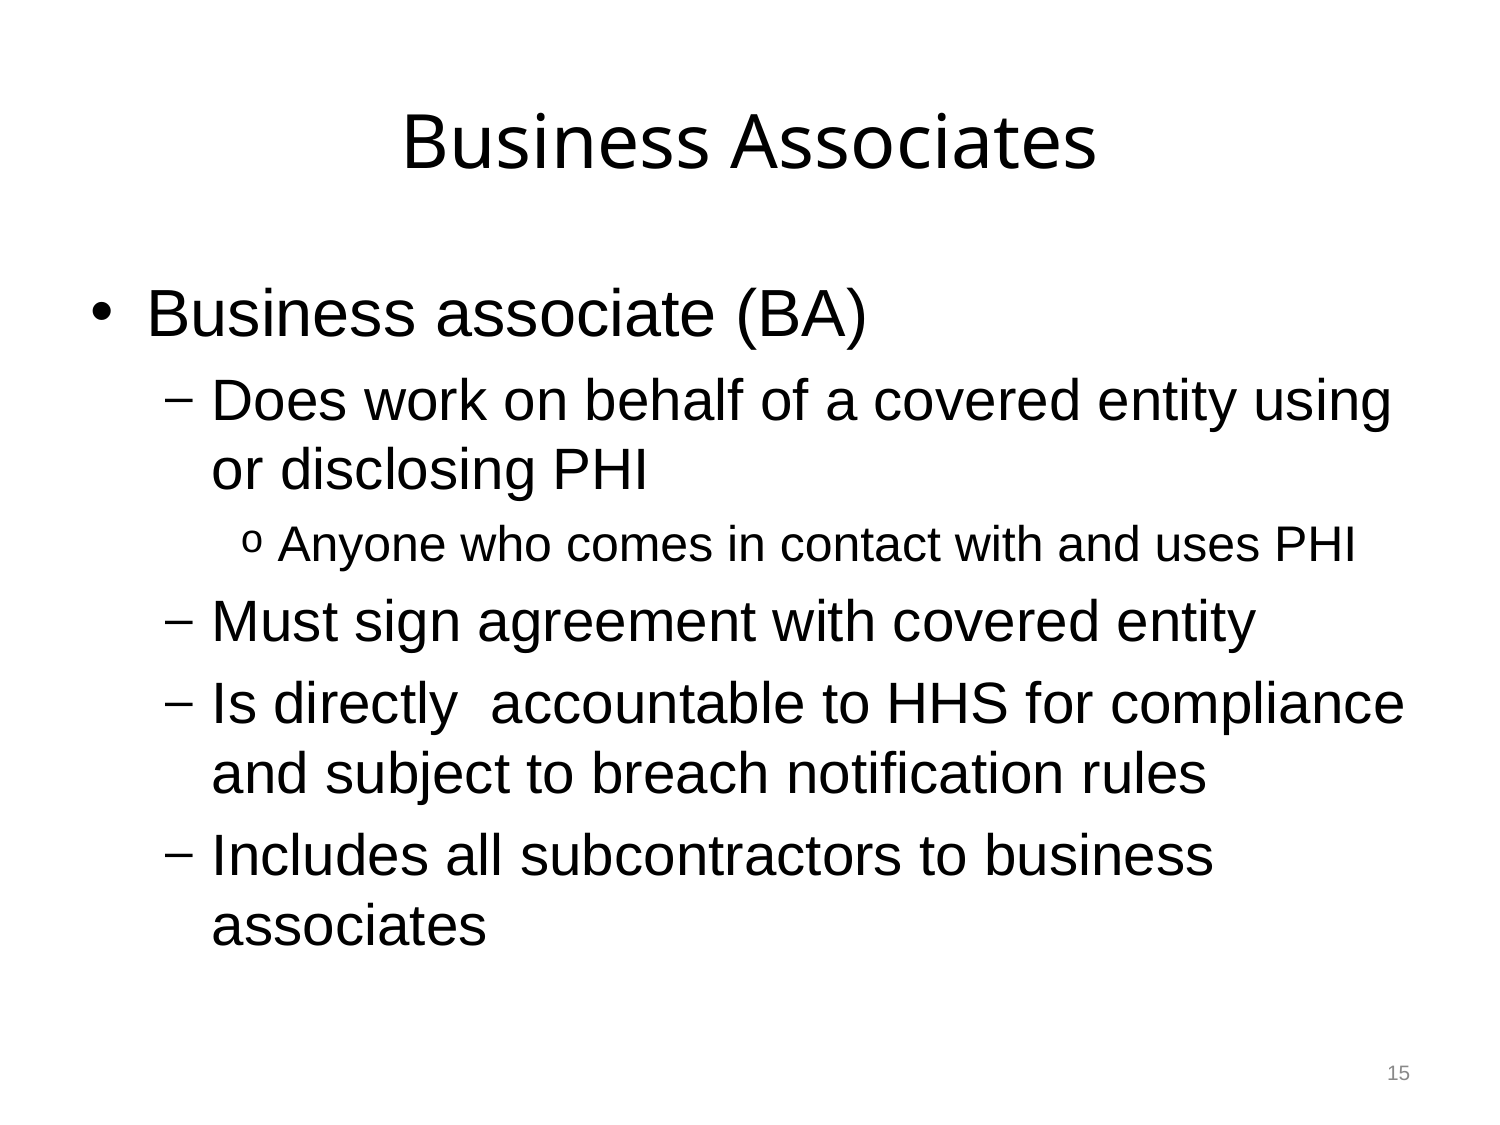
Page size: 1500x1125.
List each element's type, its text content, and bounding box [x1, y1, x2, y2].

list Business associate (BA) Does work on behalf of a covered entity using or disclosing PHI Anyone who comes in contact with and uses PHI Must sign agreement with covered entity Is directly accountable to HHS for compliance and subject to breach notification rules Includes all subcontractors to business associates [75, 262, 1425, 1013]
slide_number 15 [1341, 1027, 1425, 1118]
title Business Associates [75, 45, 1425, 233]
